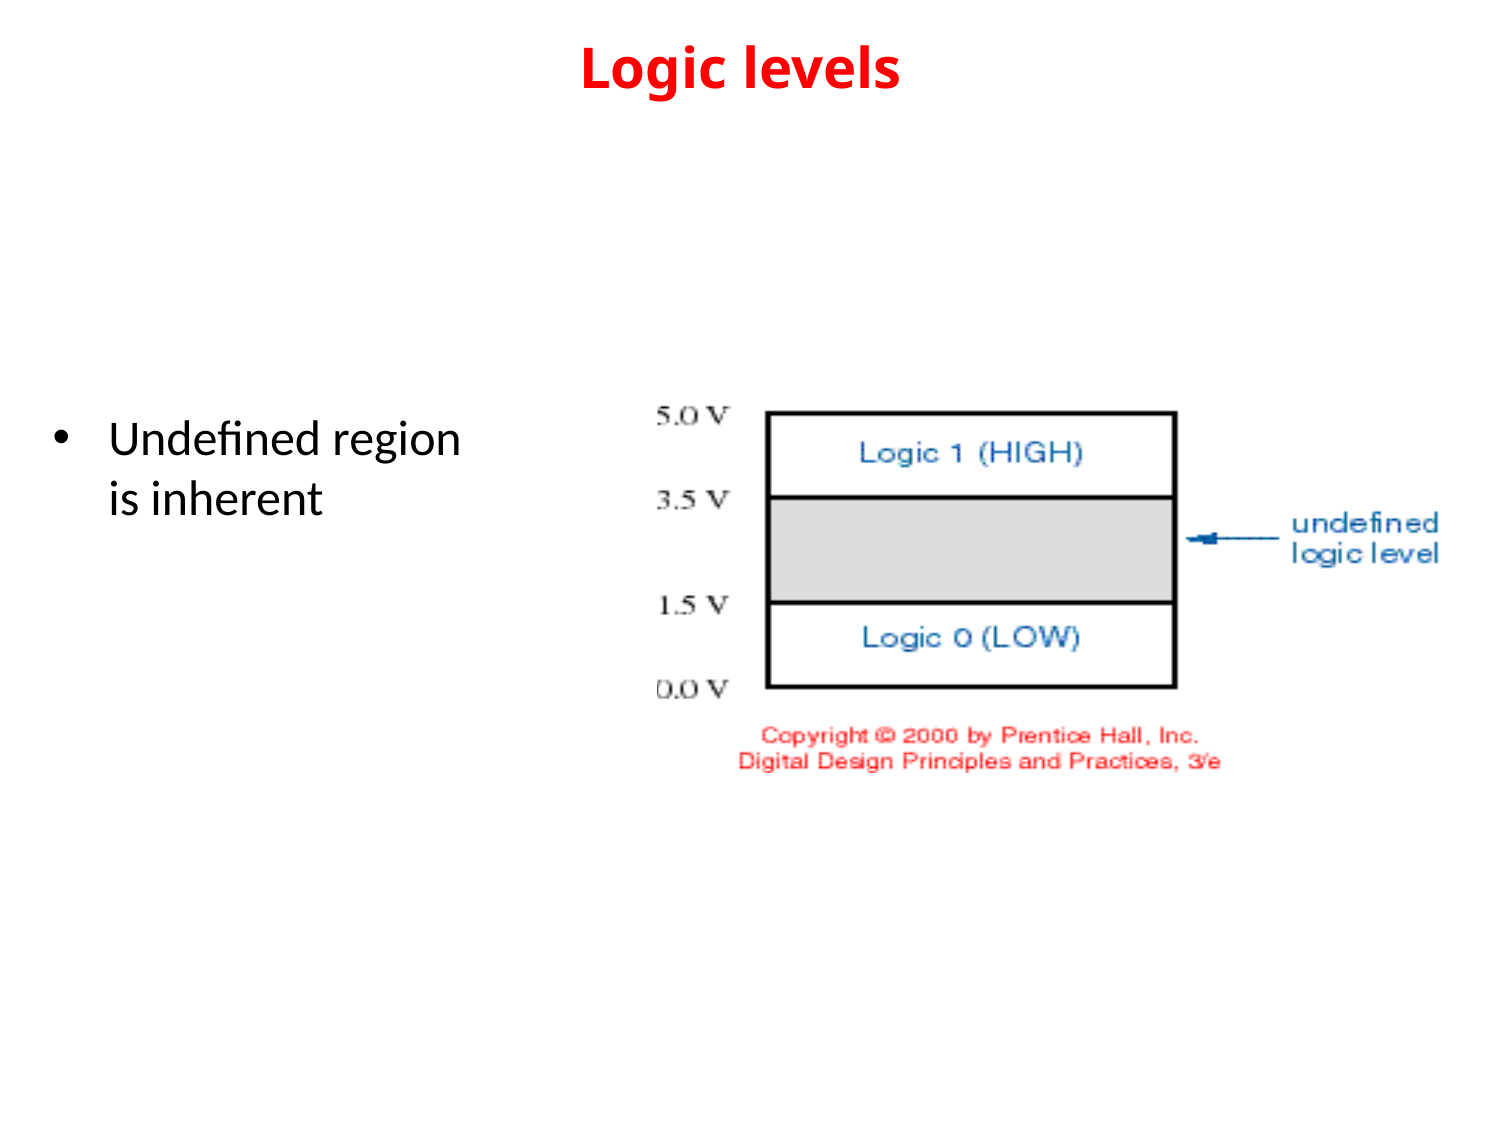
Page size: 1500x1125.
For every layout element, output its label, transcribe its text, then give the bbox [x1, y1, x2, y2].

picture [655, 400, 1444, 774]
text_box Undefined region is inherent [37, 398, 1463, 891]
title Logic levels [117, 24, 1364, 108]
